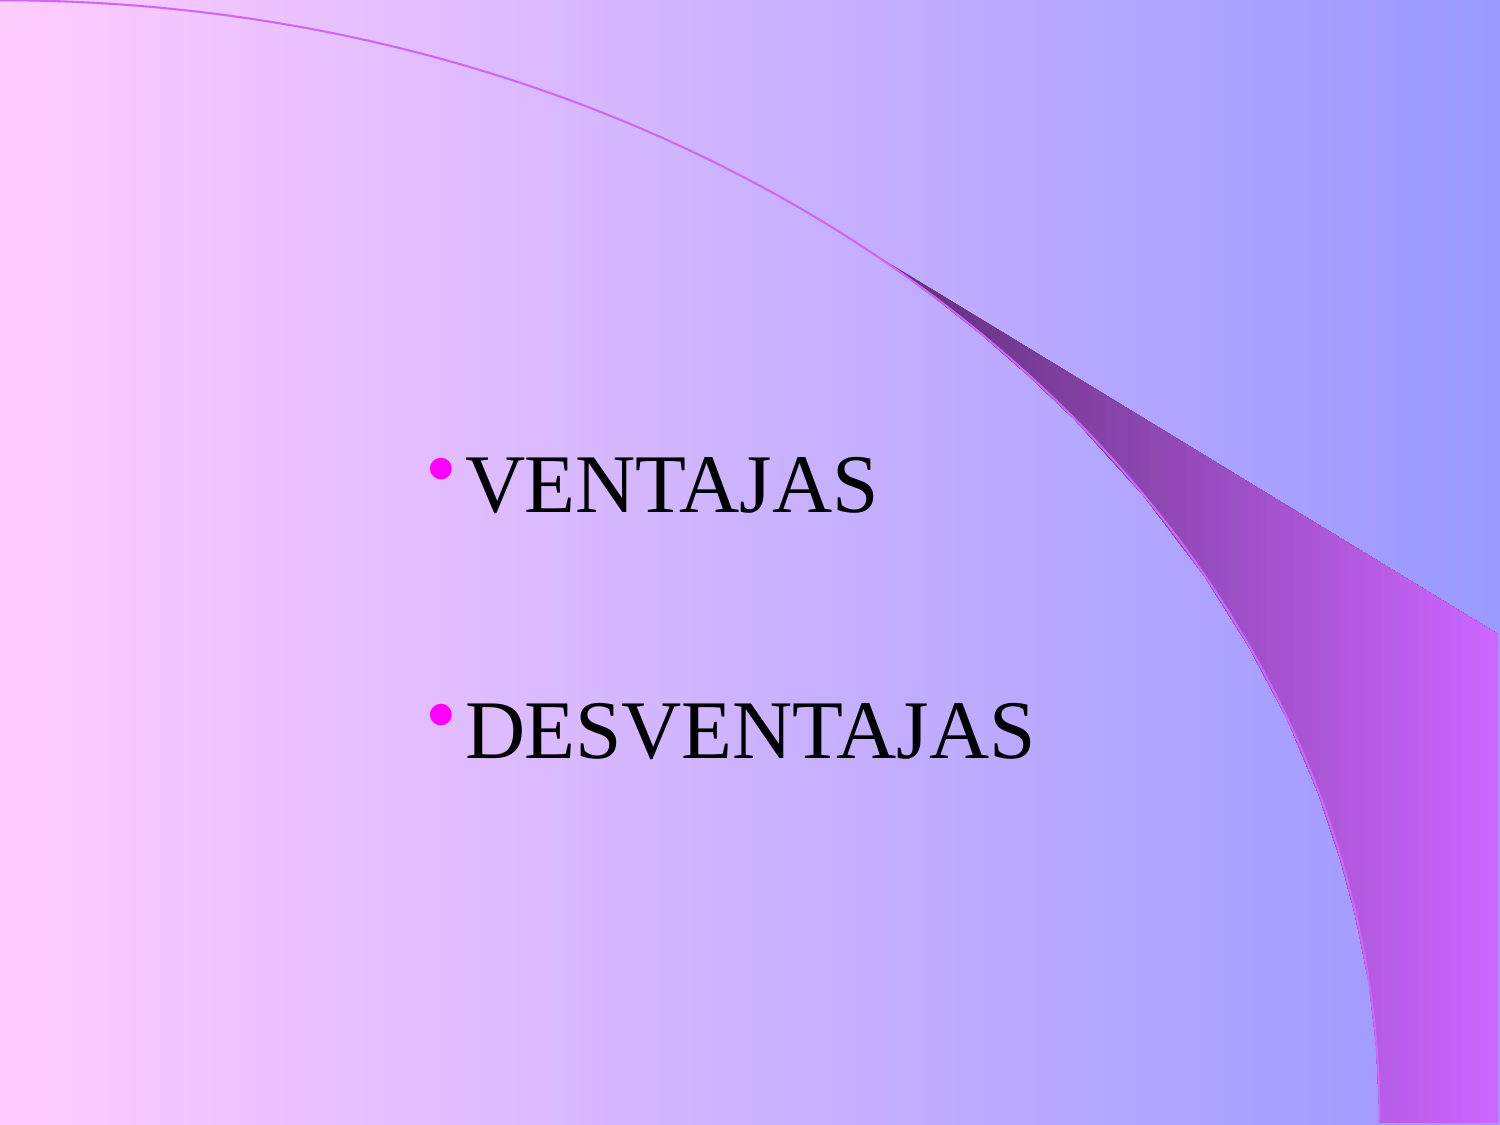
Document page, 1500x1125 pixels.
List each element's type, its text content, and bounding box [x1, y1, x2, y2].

list VENTAJAS DESVENTAJAS [112, 324, 1388, 1001]
